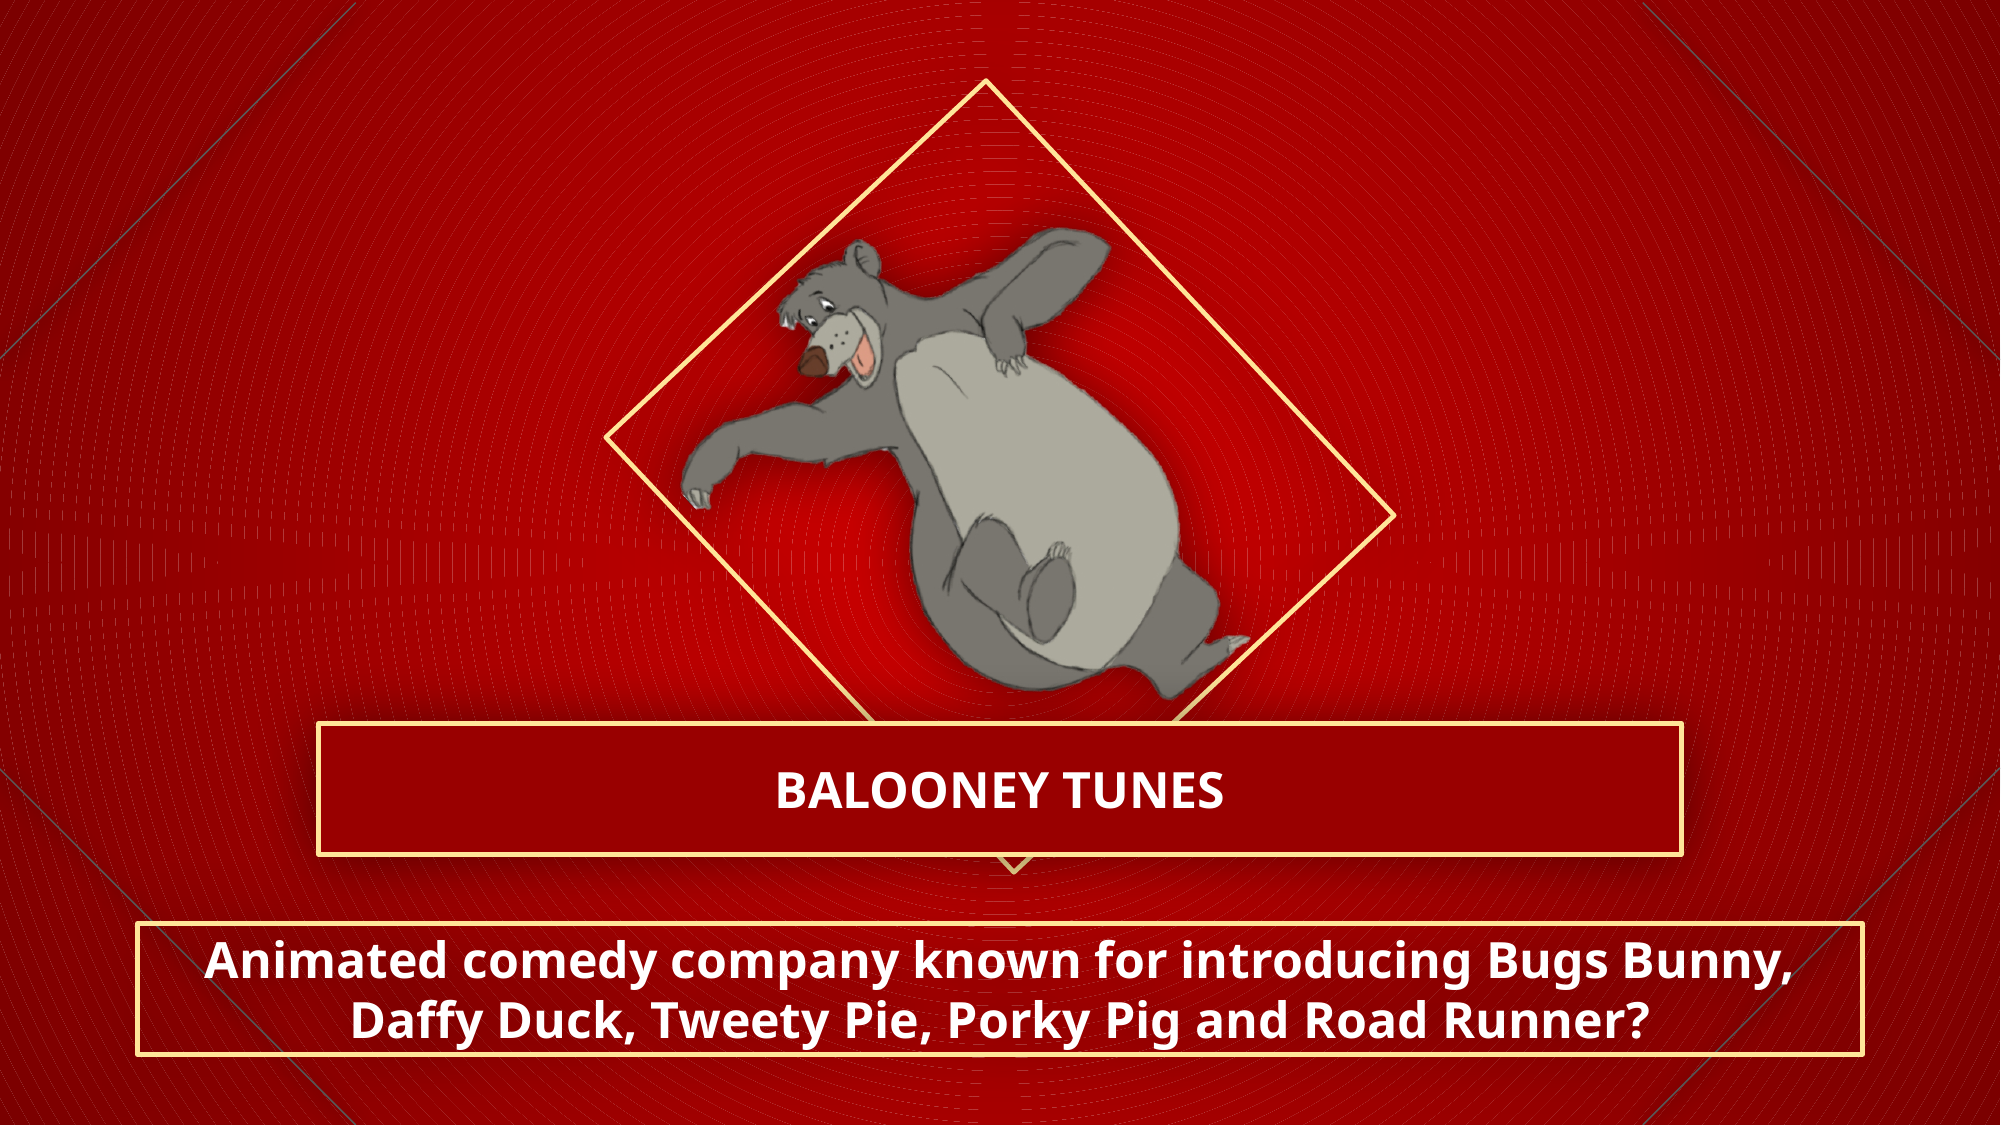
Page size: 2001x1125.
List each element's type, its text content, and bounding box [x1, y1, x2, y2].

text_box Animated comedy company known for introducing Bugs Bunny, Daffy Duck, Tweety Pie, Porky Pig and Road Runner? [137, 923, 1863, 1055]
picture [1002, 855, 1027, 868]
text_box BALOONEY TUNES [318, 723, 1682, 855]
picture [611, 85, 1390, 773]
